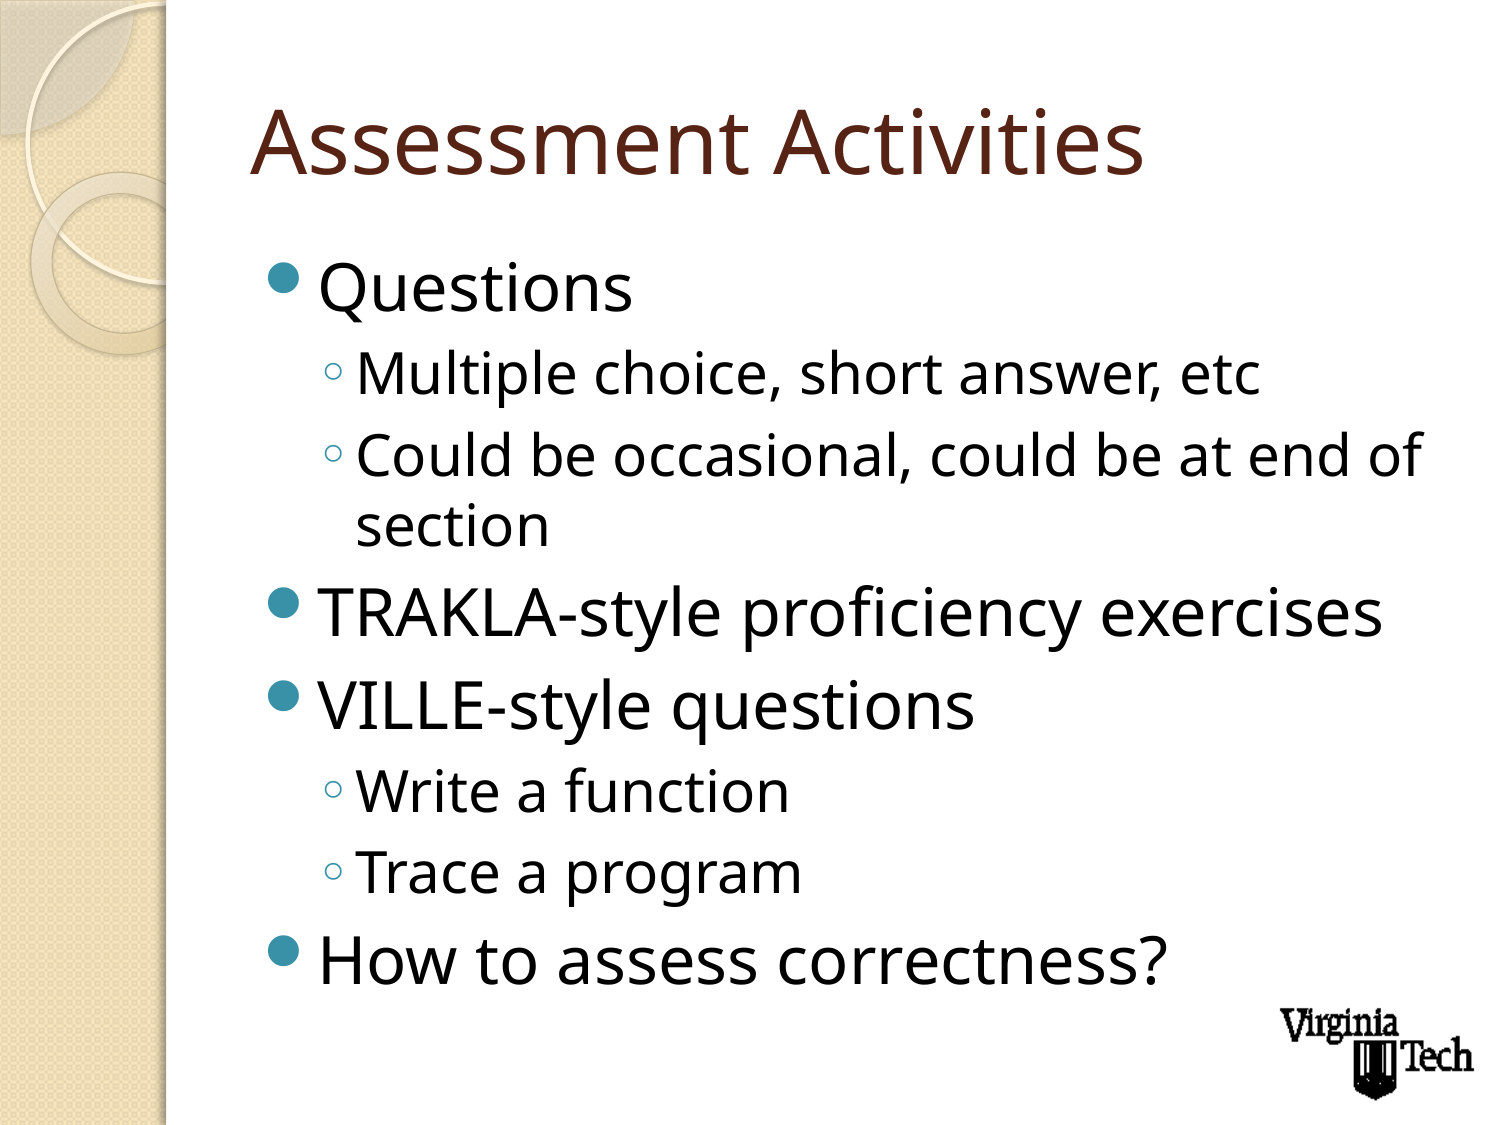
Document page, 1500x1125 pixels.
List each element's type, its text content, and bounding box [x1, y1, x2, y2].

title Assessment Activities [235, 45, 1466, 233]
picture [1274, 1004, 1478, 1106]
list Questions Multiple choice, short answer, etc Could be occasional, could be at end of section TRAKLA-style proficiency exercises VILLE-style questions Write a function Trace a program How to assess correctness? [235, 237, 1466, 1025]
